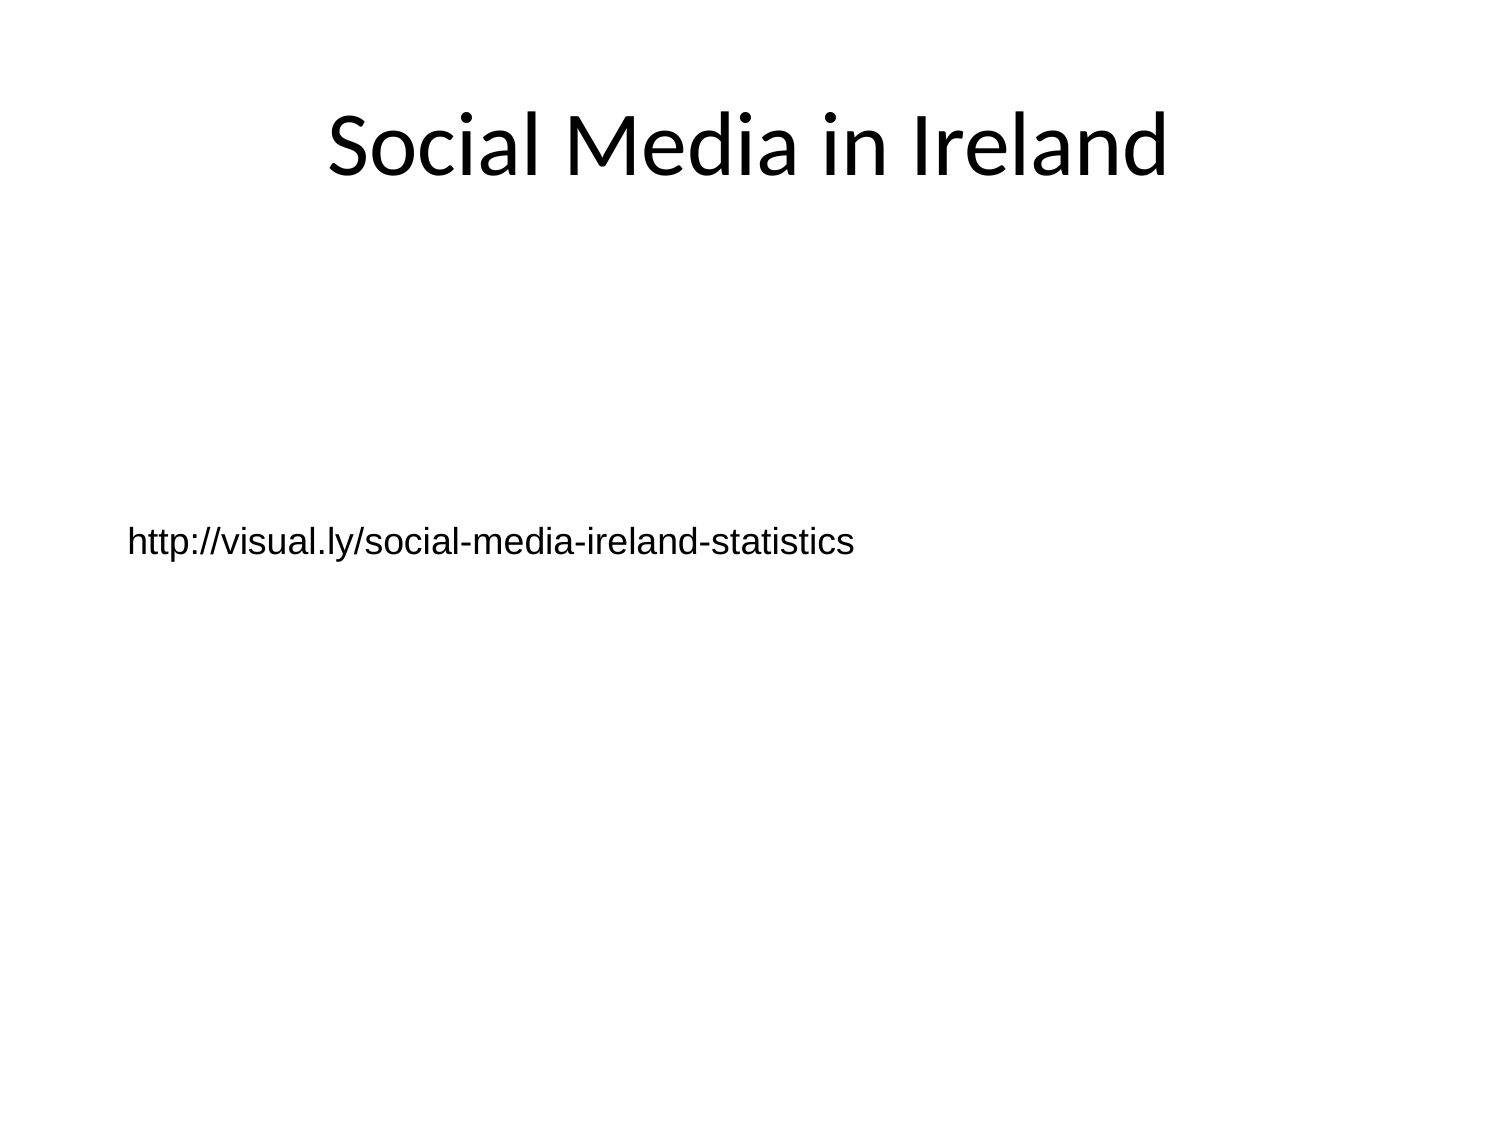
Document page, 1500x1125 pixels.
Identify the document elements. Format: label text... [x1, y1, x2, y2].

title Social Media in Ireland [75, 45, 1425, 233]
text_box http://visual.ly/social-media-ireland-statistics [112, 509, 1438, 570]
